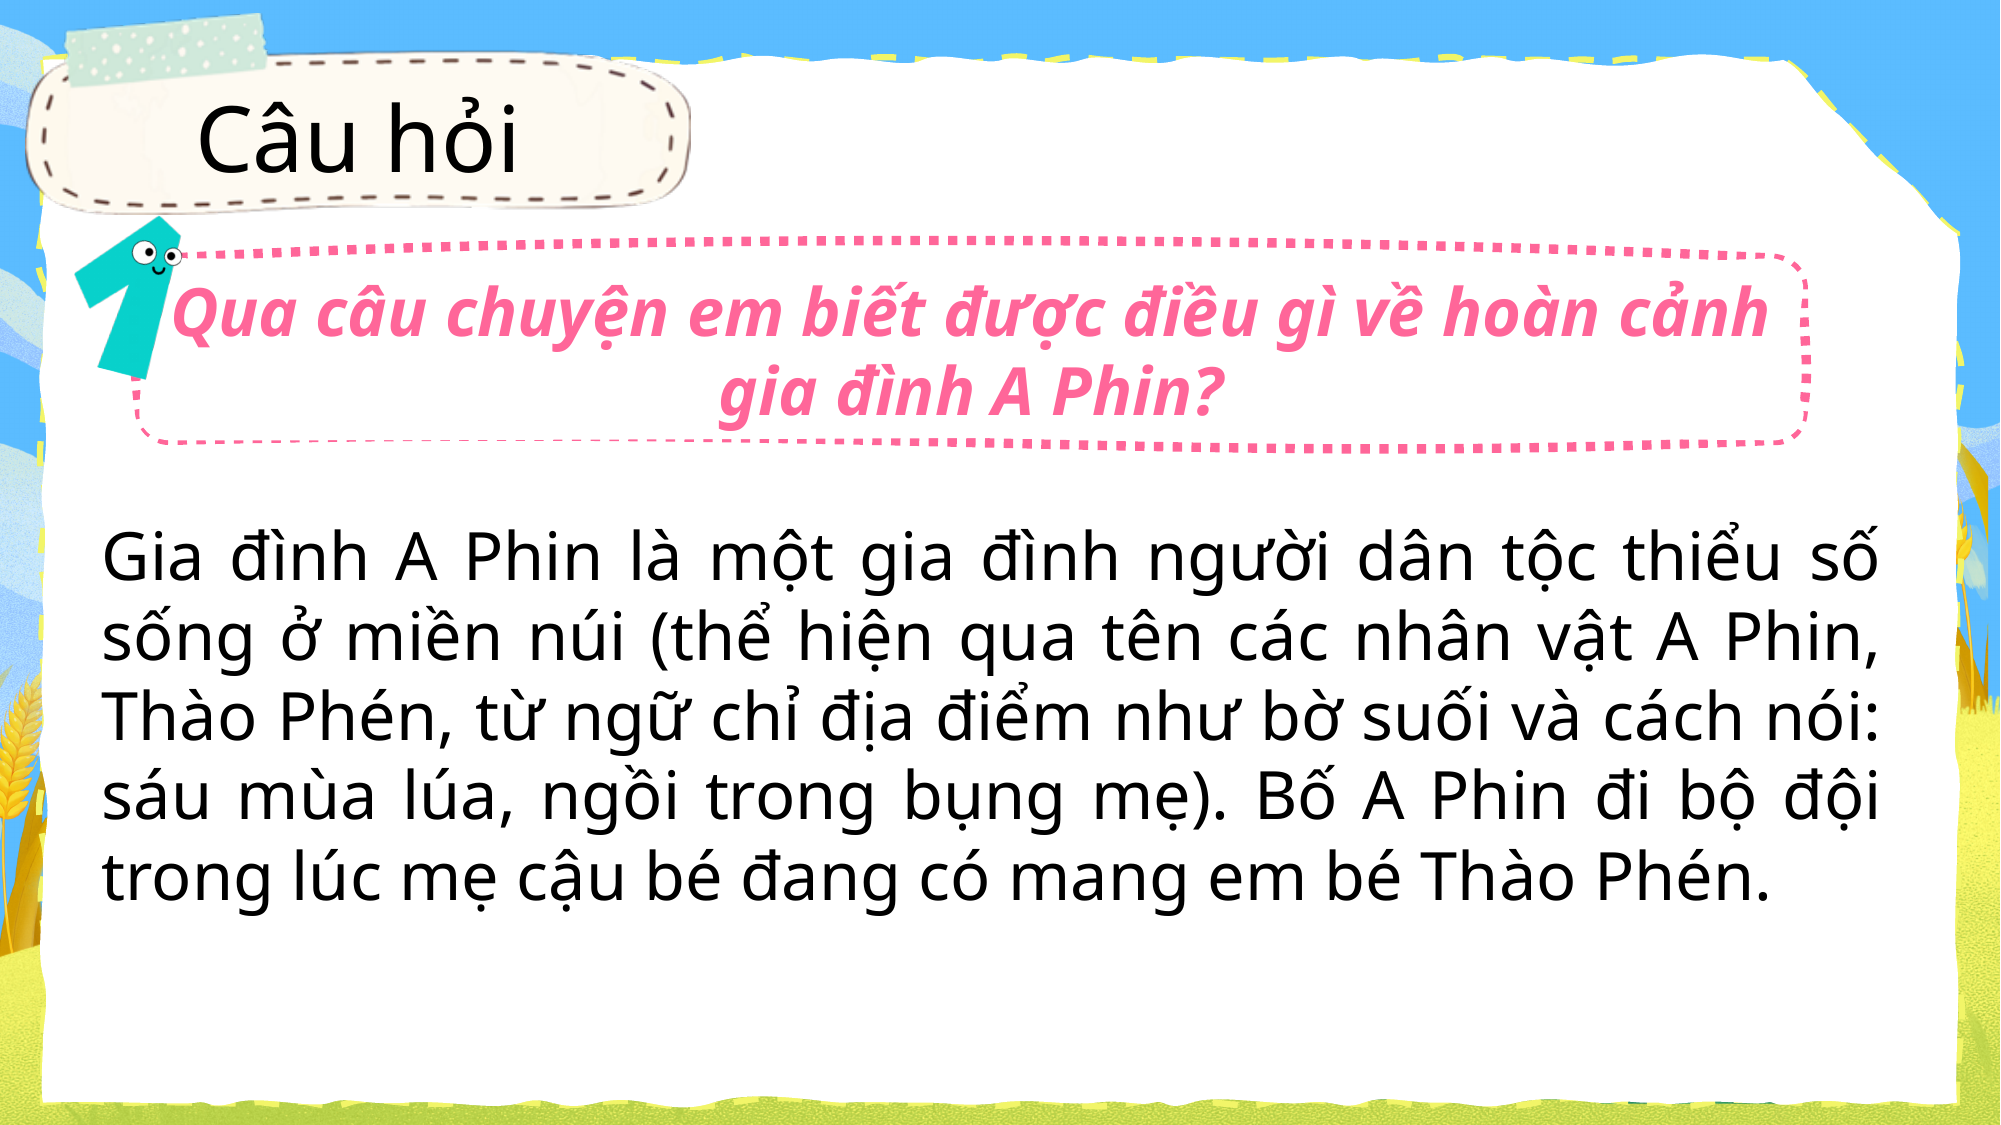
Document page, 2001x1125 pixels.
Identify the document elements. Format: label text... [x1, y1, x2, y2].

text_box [24, 13, 692, 215]
picture [0, 0, 2000, 1125]
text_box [70, 208, 1804, 441]
text_box Gia đình A Phin là một gia đình người dân tộc thiểu số sống ở miền núi (thể hiện qua tên các nhân vật A Phin, Thào Phén, từ ngữ chỉ địa điểm như bờ suối và cách nói: sáu mùa lúa, ngồi trong bụng mẹ). Bố A Phin đi bộ đội trong lúc mẹ cậu bé đang có mang em bé Thào Phén. [86, 506, 1899, 921]
